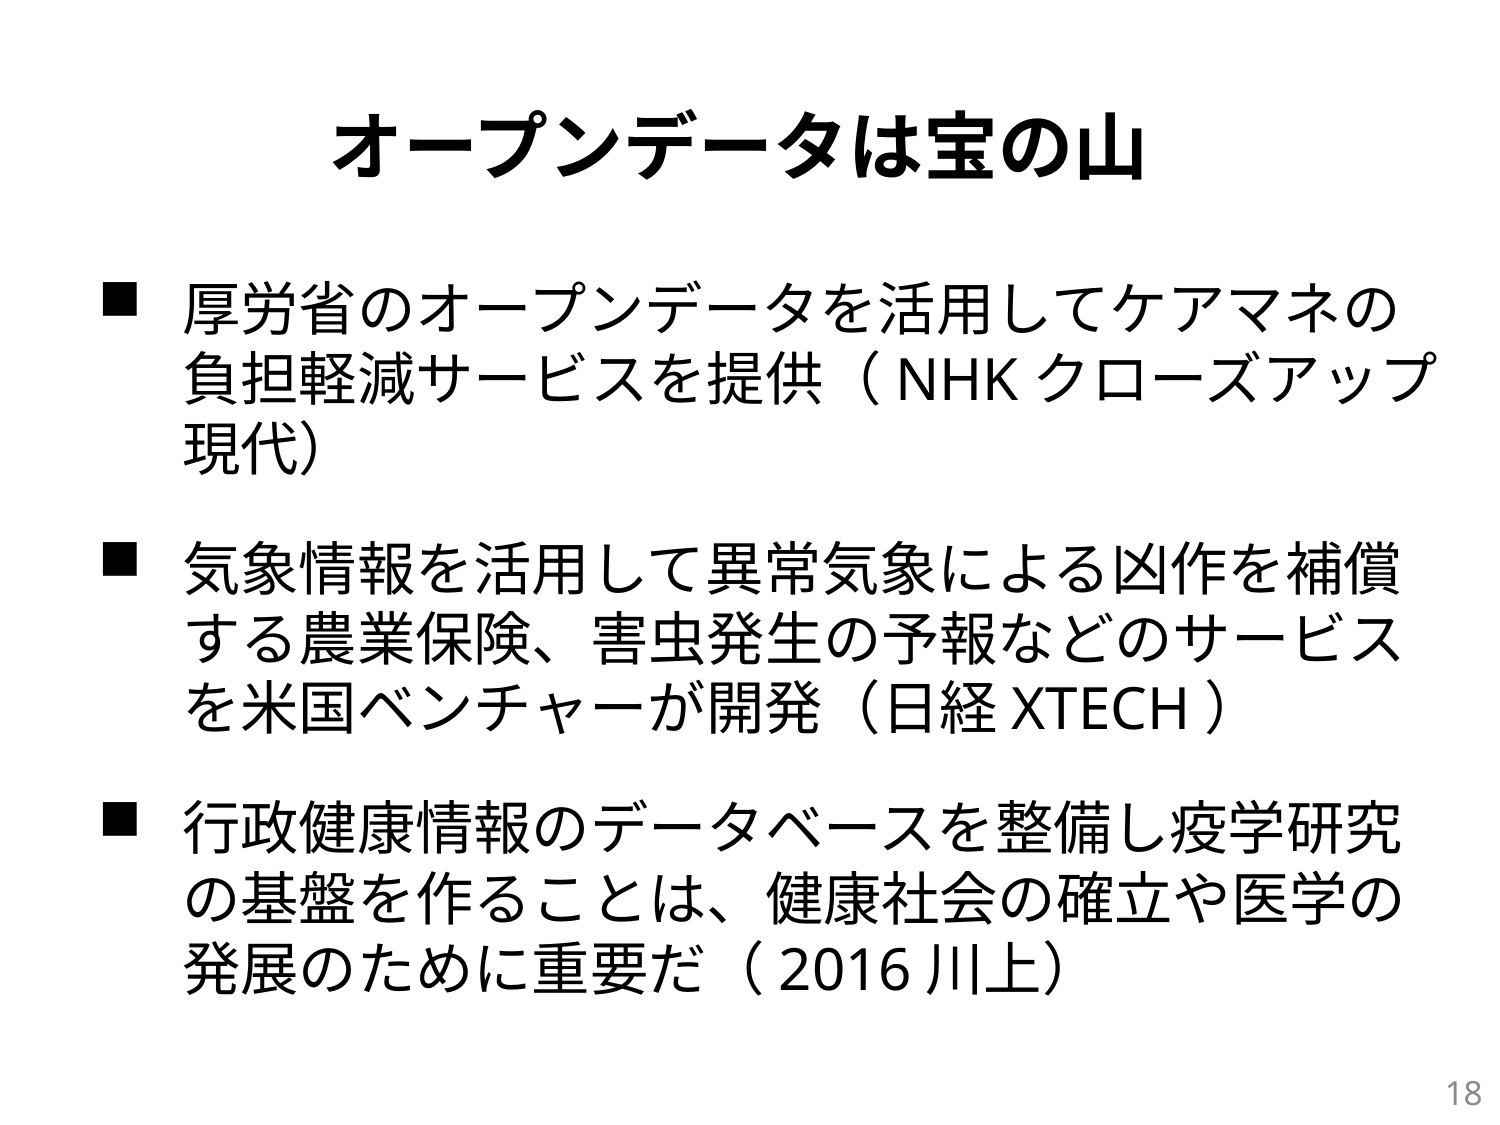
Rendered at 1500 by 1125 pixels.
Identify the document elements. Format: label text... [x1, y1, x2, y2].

slide_number 17 [1245, 1065, 1498, 1125]
text_box オープンデータは宝の山 [145, 92, 1332, 198]
text_box 厚労省のオープンデータを活用してケアマネの負担軽減サービスを提供（NHKクローズアップ現代） 気象情報を活用して異常気象による凶作を補償する農業保険、害虫発生の予報などのサービスを米国ベンチャーが開発（日経XTECH） 行政健康情報のデータベースを整備し疫学研究の基盤を作ることは、健康社会の確立や医学の発展のために重要だ（2016川上） [83, 264, 1455, 1009]
